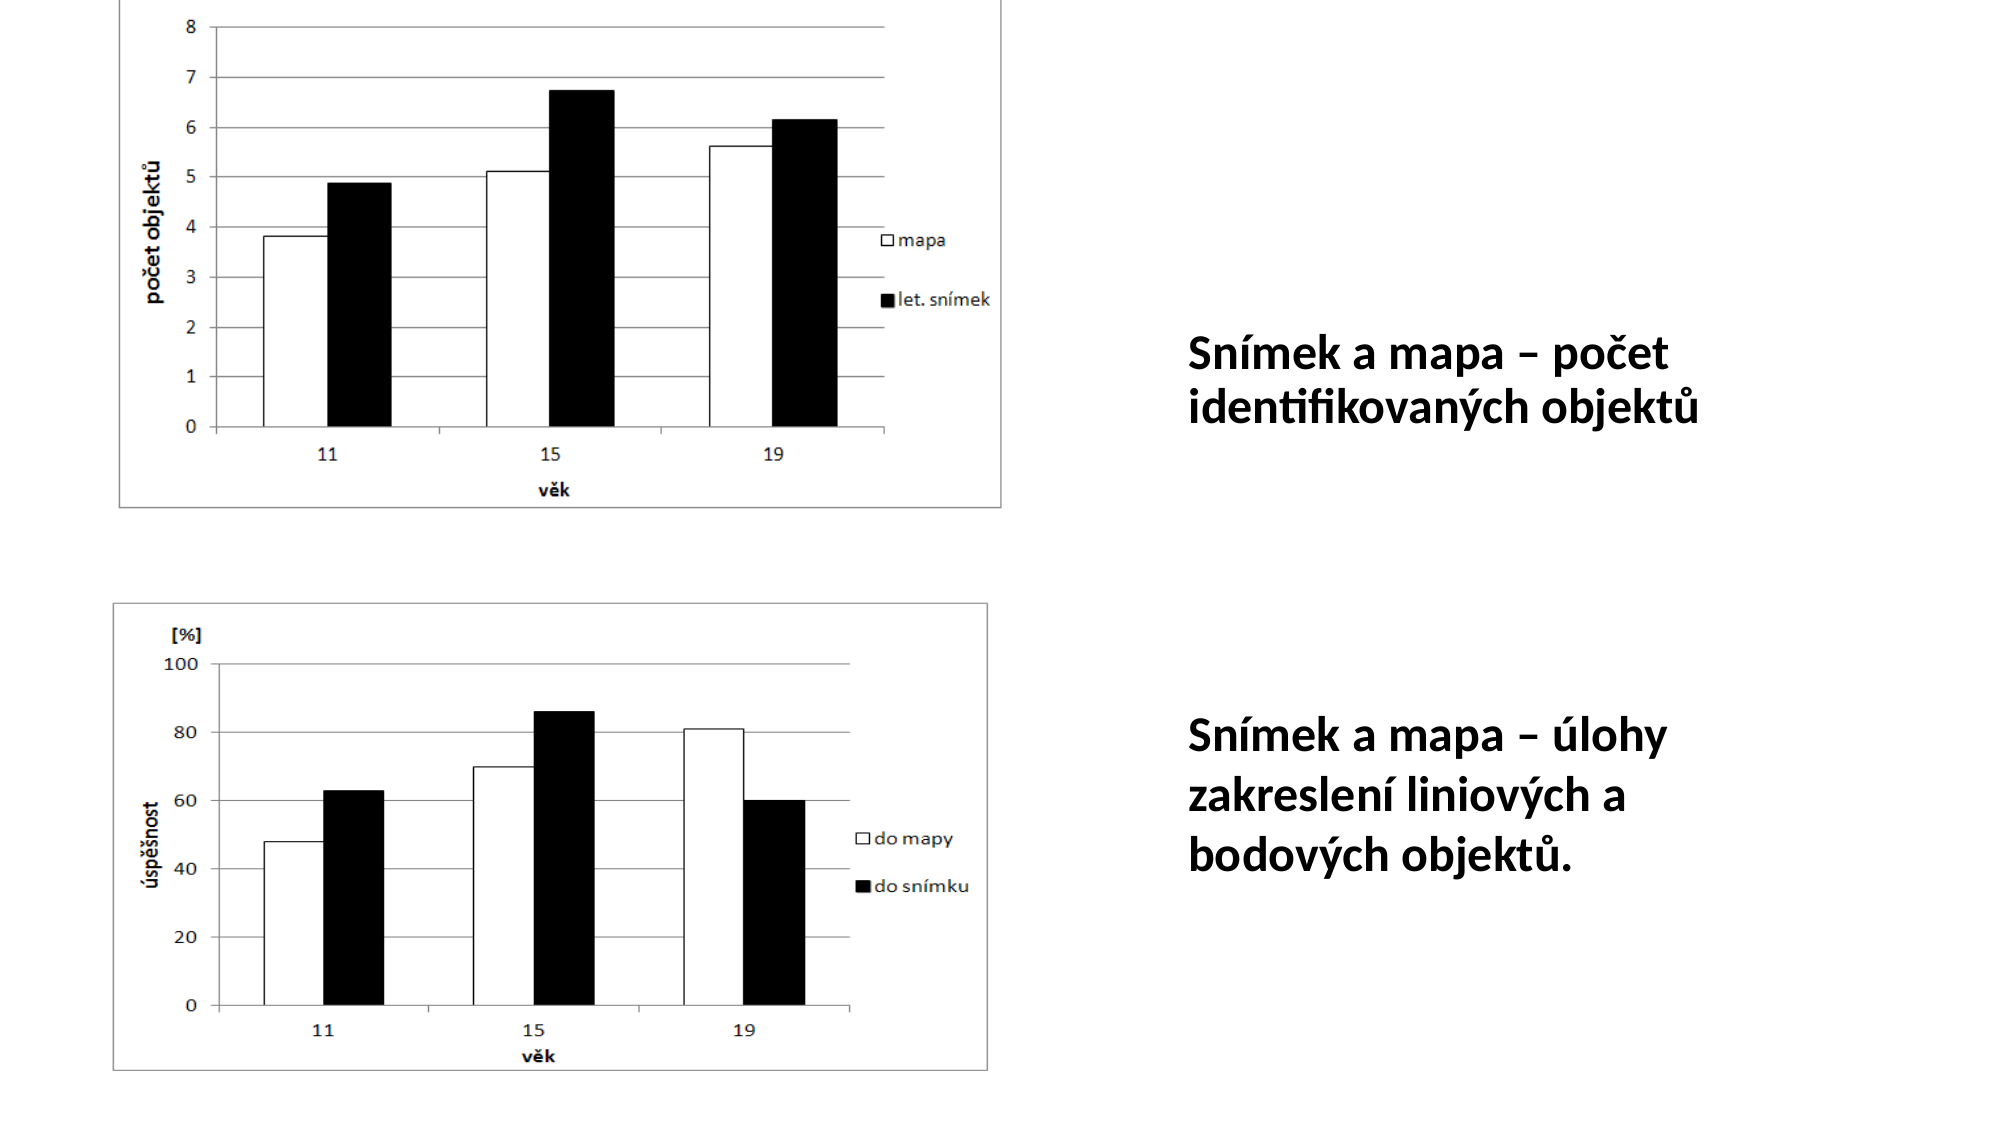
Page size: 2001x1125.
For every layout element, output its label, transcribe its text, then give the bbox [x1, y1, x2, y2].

title Snímek a mapa – počet identifikovaných objektů [1173, 28, 1837, 732]
picture [107, 594, 1003, 1079]
text_box Snímek a mapa – úlohy zakreslení liniových a bodových objektů. [1173, 694, 1706, 949]
picture [107, 0, 1003, 514]
